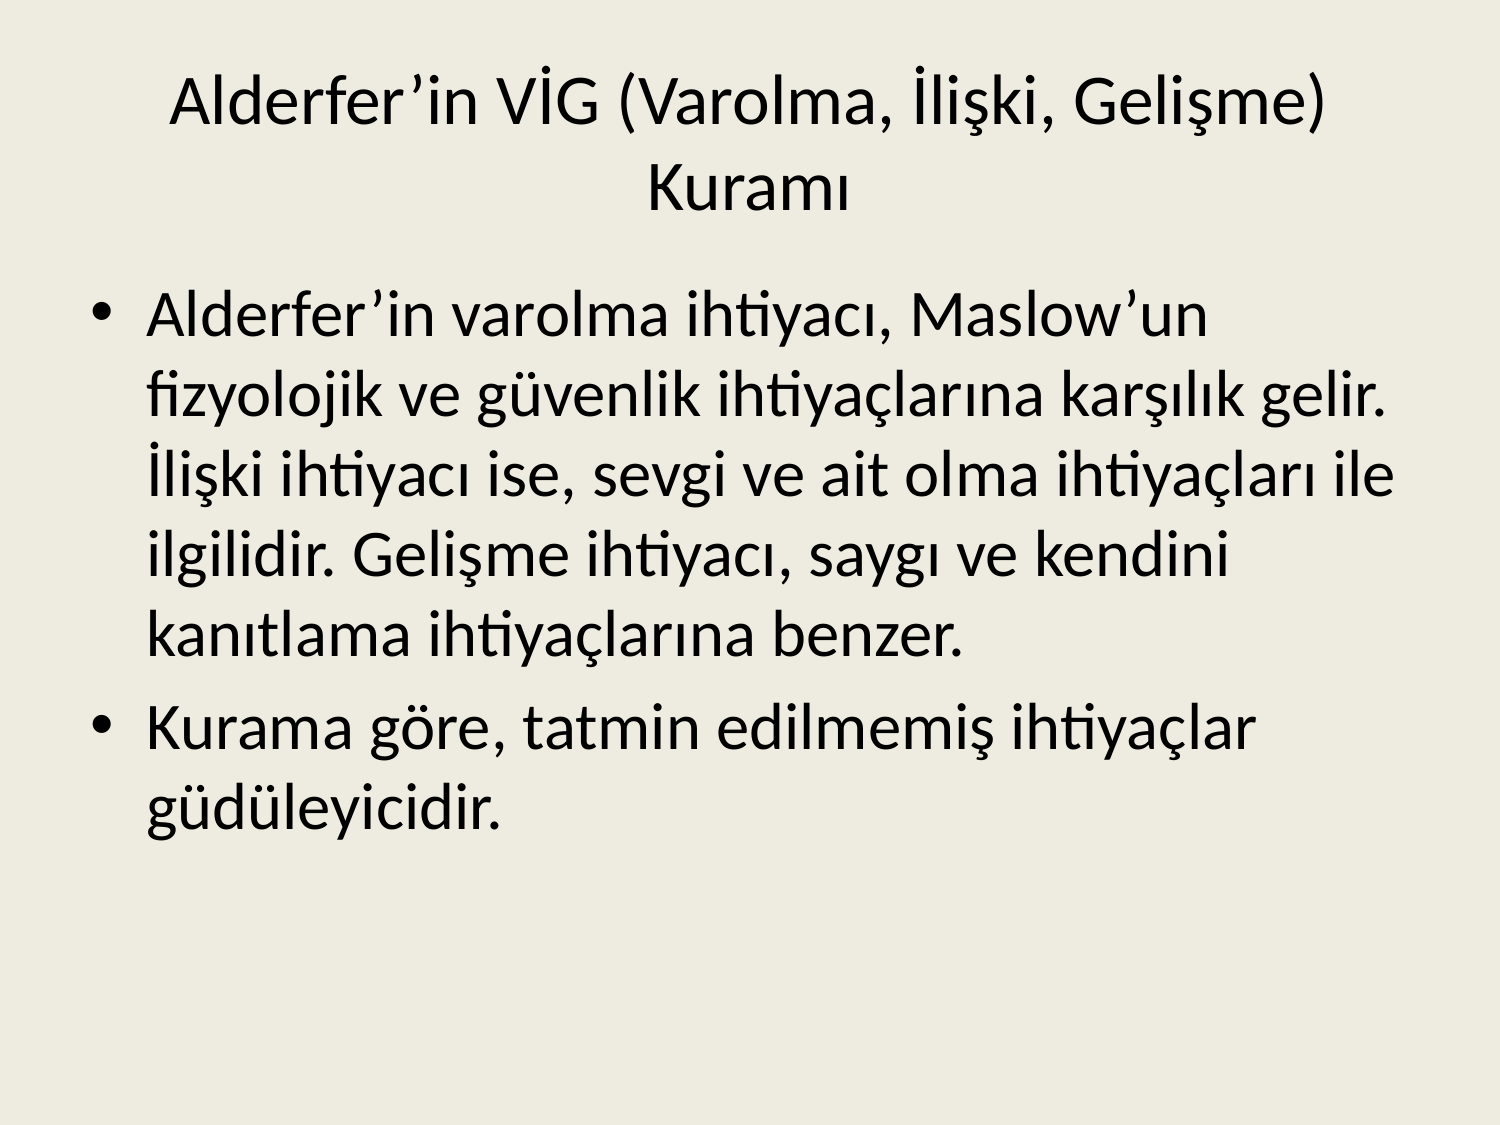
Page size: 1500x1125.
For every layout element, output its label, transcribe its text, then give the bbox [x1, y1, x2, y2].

title Alderfer’in VİG (Varolma, İlişki, Gelişme) Kuramı [74, 44, 1426, 233]
list Alderfer’in varolma ihtiyacı, Maslow’un fizyolojik ve güvenlik ihtiyaçlarına karşılık gelir. İlişki ihtiyacı ise, sevgi ve ait olma ihtiyaçları ile ilgilidir. Gelişme ihtiyacı, saygı ve kendini kanıtlama ihtiyaçlarına benzer. Kurama göre, tatmin edilmemiş ihtiyaçlar güdüleyicidir. [74, 262, 1426, 1006]
